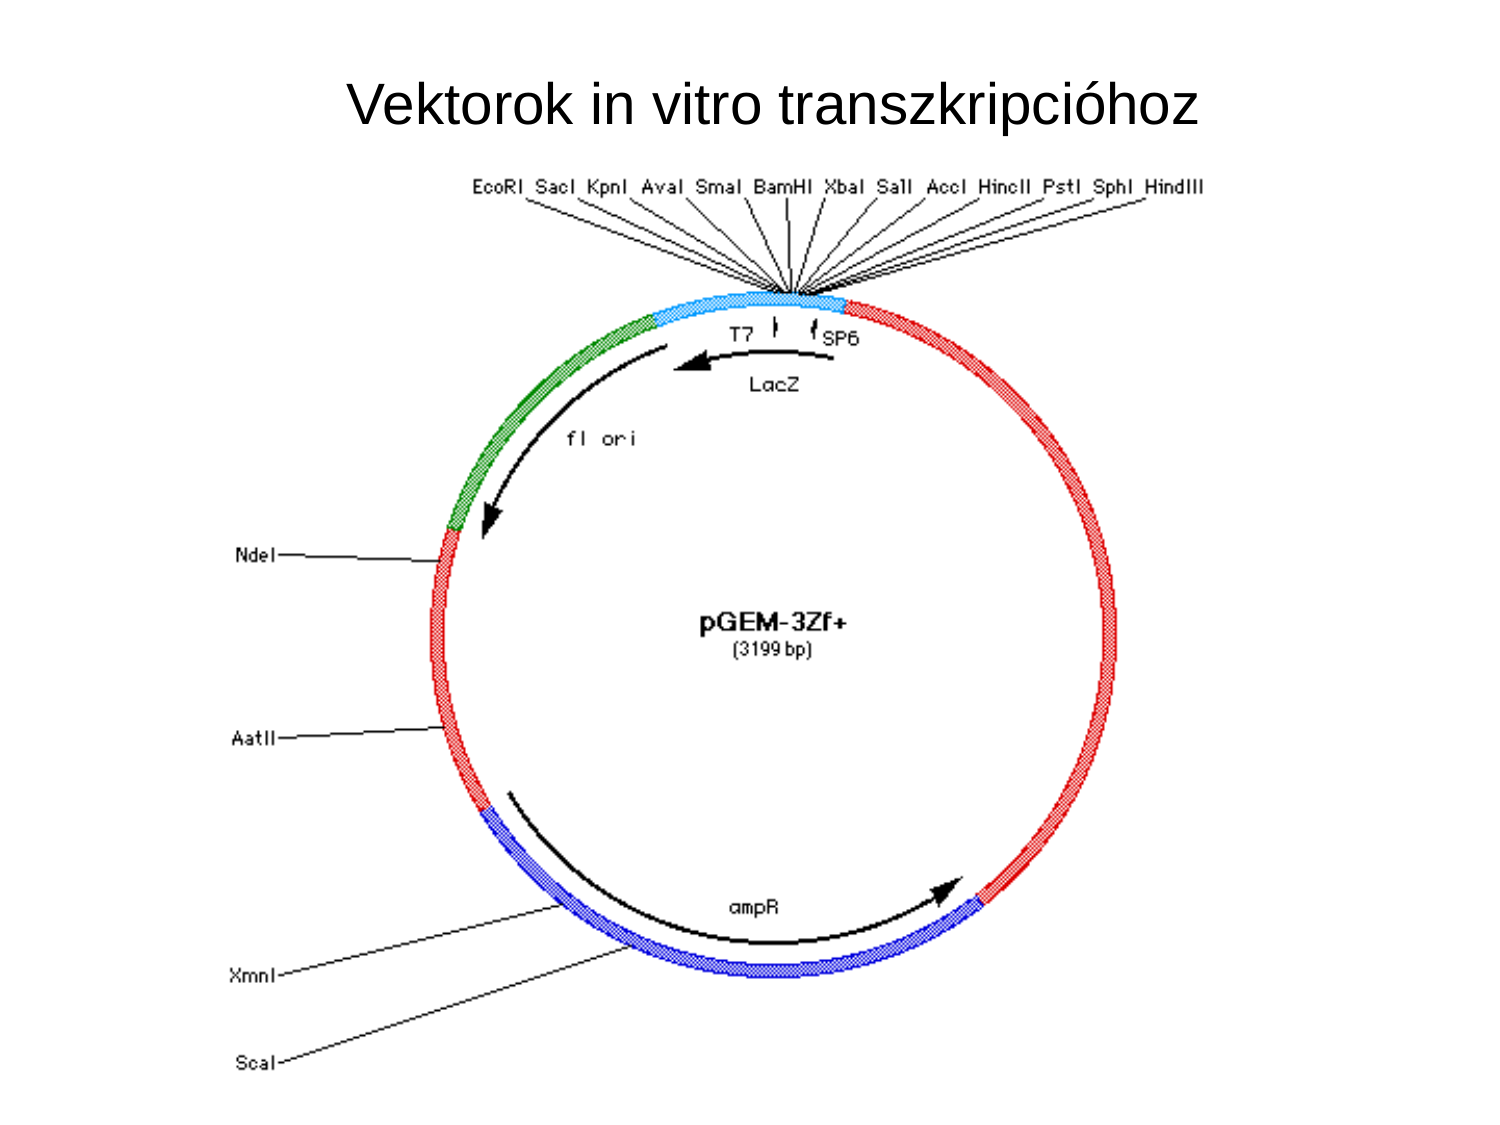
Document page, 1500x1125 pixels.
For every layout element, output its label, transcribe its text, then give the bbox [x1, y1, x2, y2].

text_box Vektorok in vitro transzkripcióhoz [332, 58, 1217, 144]
picture [210, 163, 1236, 1087]
